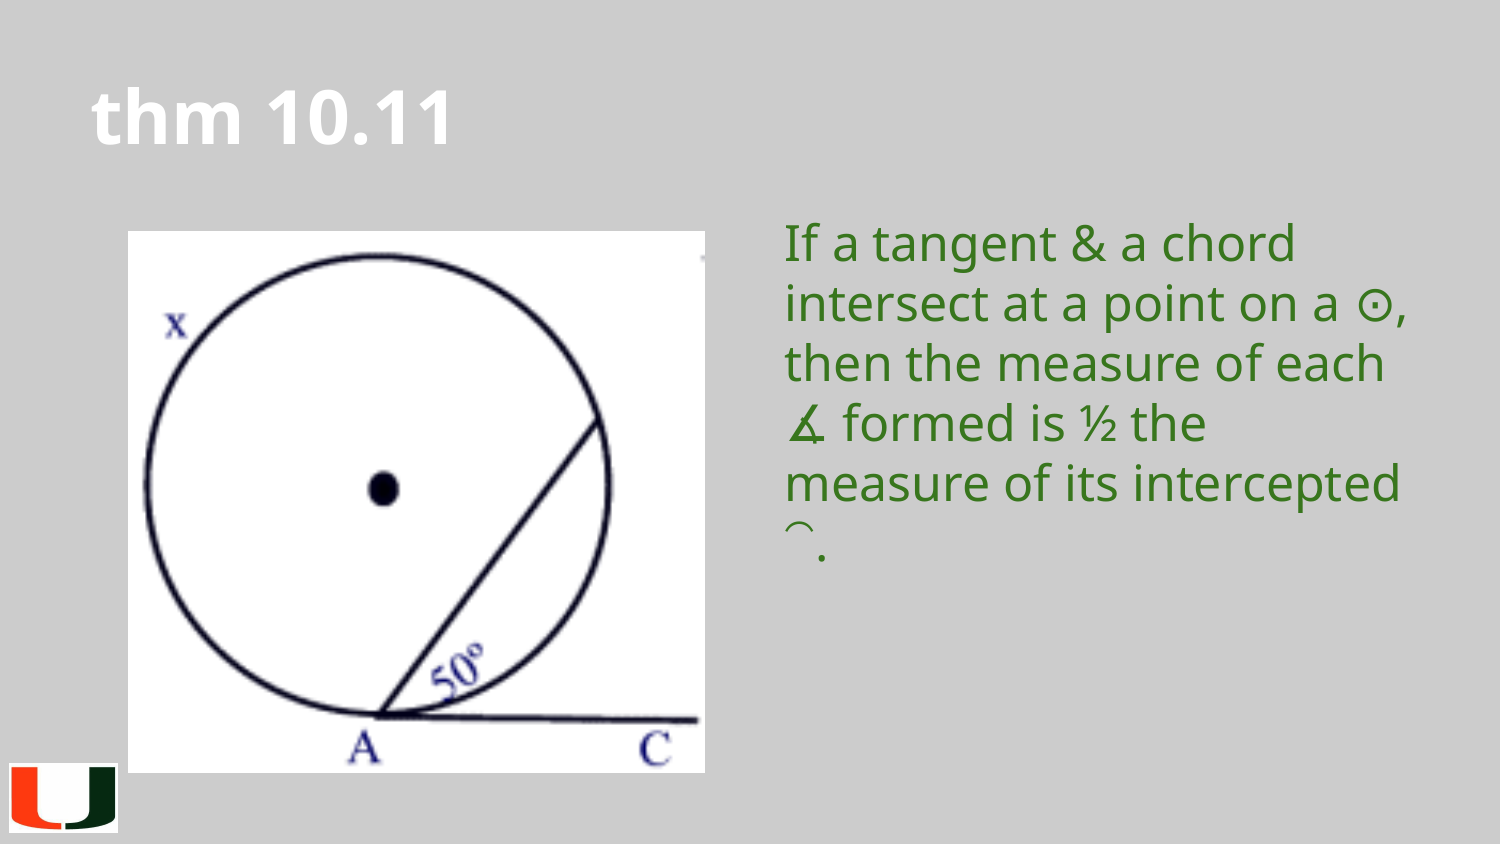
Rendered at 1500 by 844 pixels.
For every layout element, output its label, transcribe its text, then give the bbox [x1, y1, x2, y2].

picture [128, 231, 706, 774]
title thm 10.11 [75, 33, 1425, 175]
list If a tangent & a chord intersect at a point on a ⊙, then the measure of each ∡ formed is ½ the measure of its intercepted ⁀. [769, 196, 1425, 808]
picture [9, 763, 118, 833]
